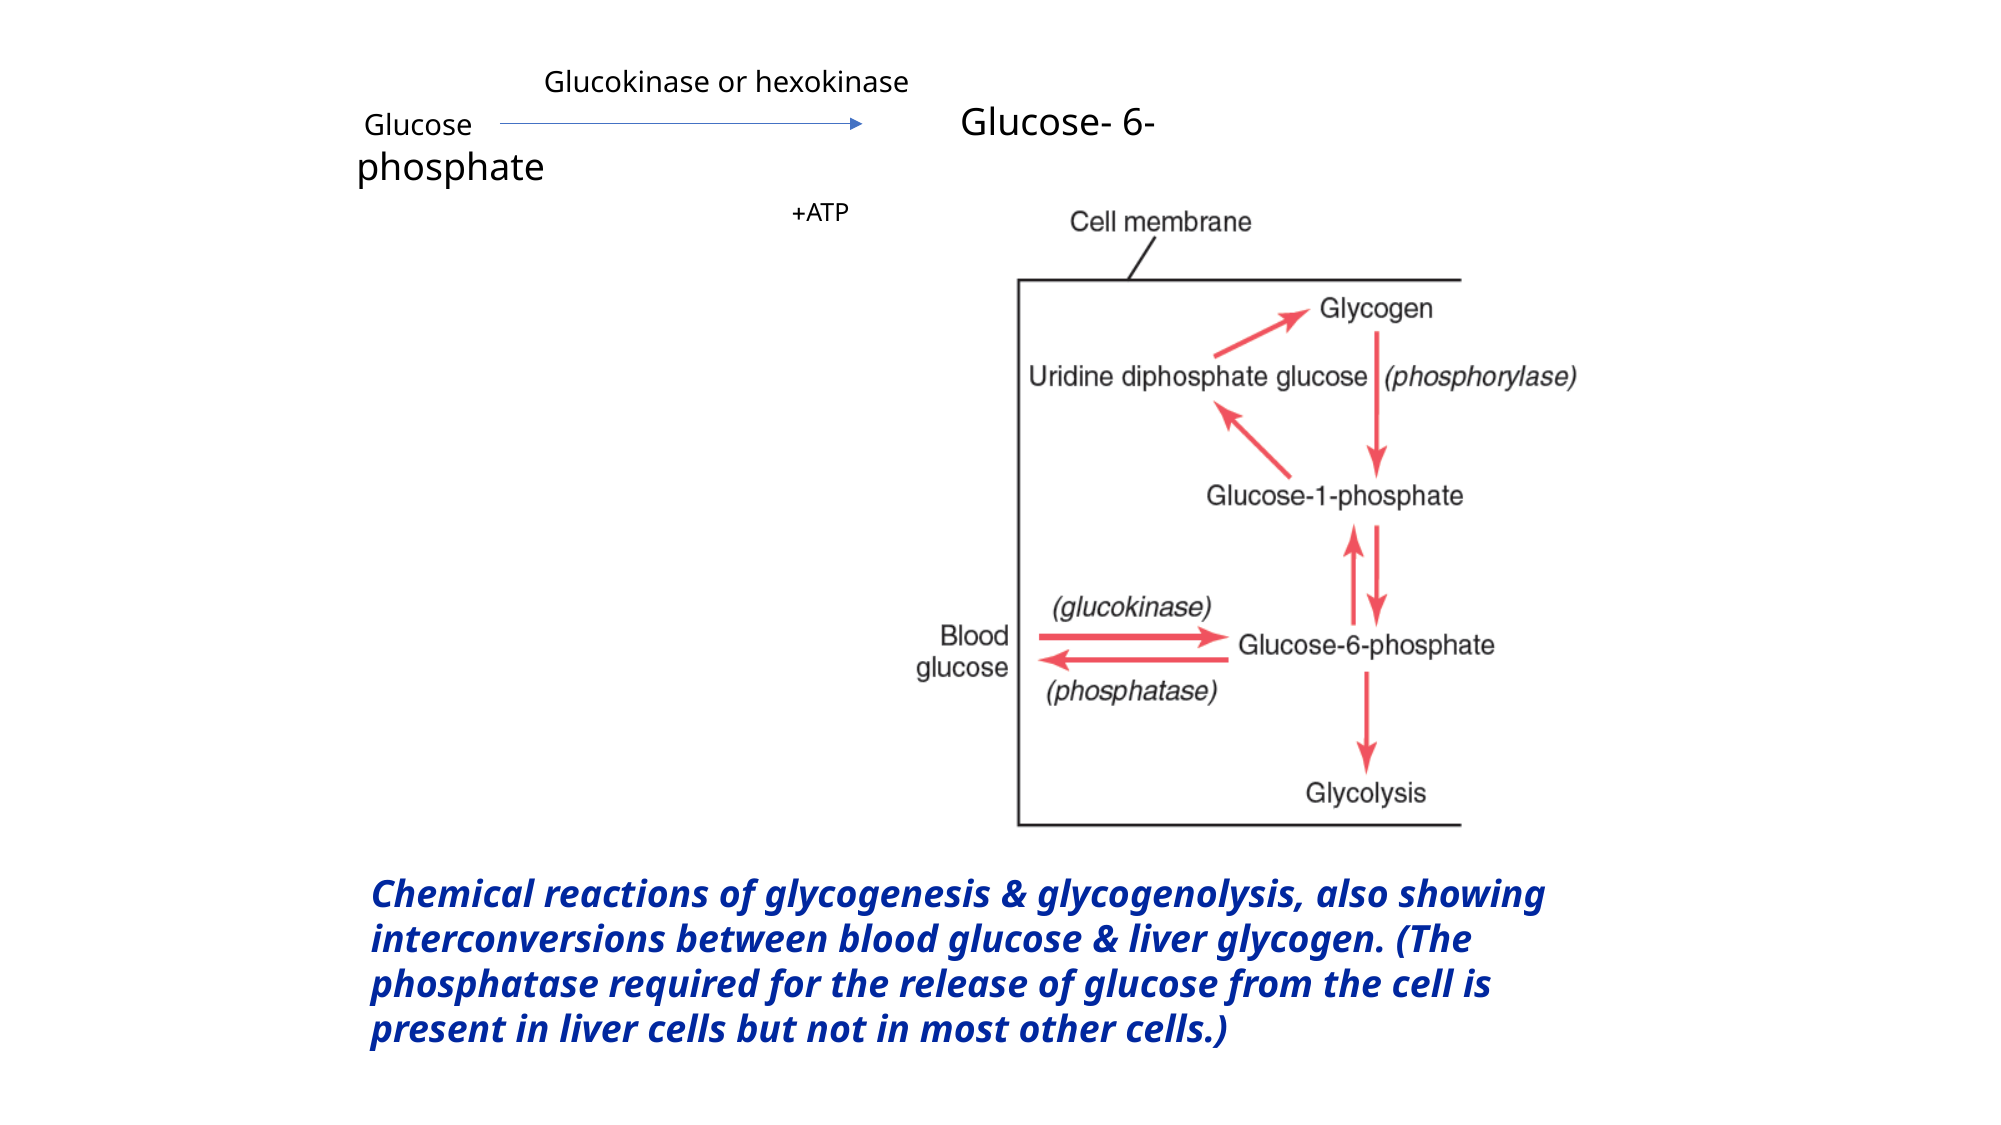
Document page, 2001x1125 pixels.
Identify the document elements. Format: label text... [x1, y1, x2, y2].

picture [912, 191, 1584, 833]
text_box Chemical reactions of glycogenesis & glycogenolysis, also showing interconversions between blood glucose & liver glycogen. (The phosphatase required for the release of glucose from the cell is present in liver cells but not in most other cells.) [356, 862, 1644, 1058]
text_box Glucokinase or hexokinase Glucose Glucose- 6-phosphate +ATP [341, 55, 1238, 236]
